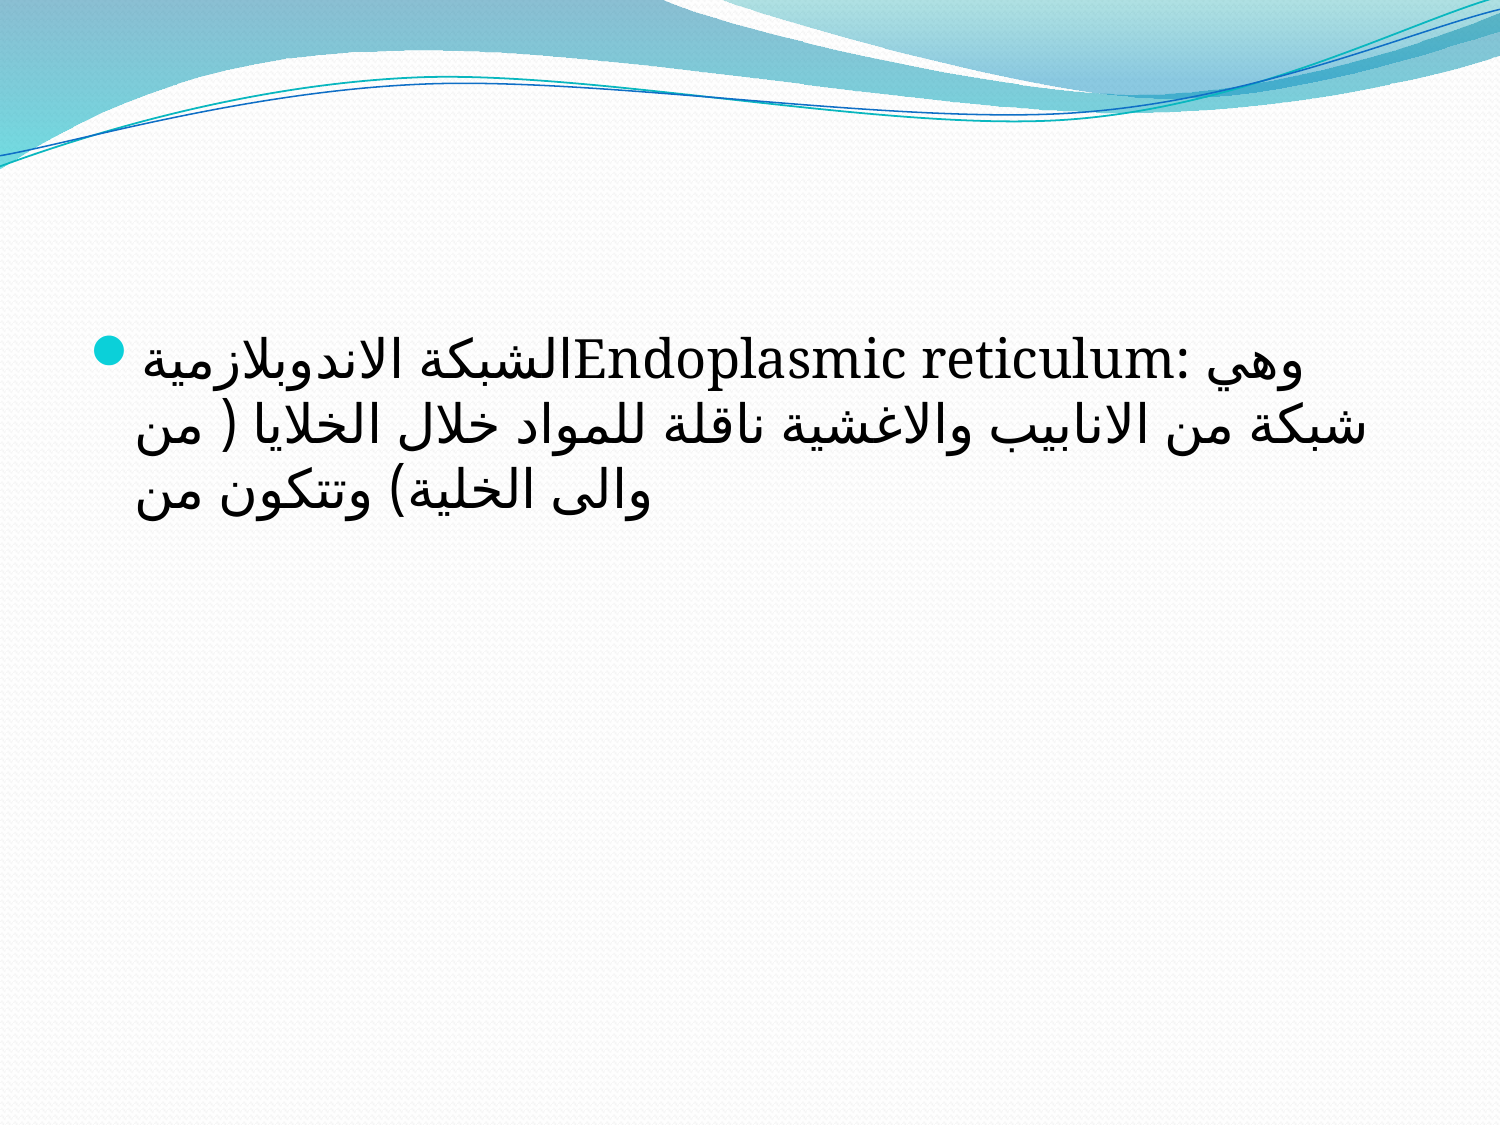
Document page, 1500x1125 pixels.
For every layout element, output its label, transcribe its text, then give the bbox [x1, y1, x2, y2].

list الشبكة الاندوبلازميةEndoplasmic reticulum: وهي شبكة من الانابيب والاغشية ناقلة للمواد خلال الخلايا ( من والى الخلية) وتتكون من [75, 317, 1425, 1038]
